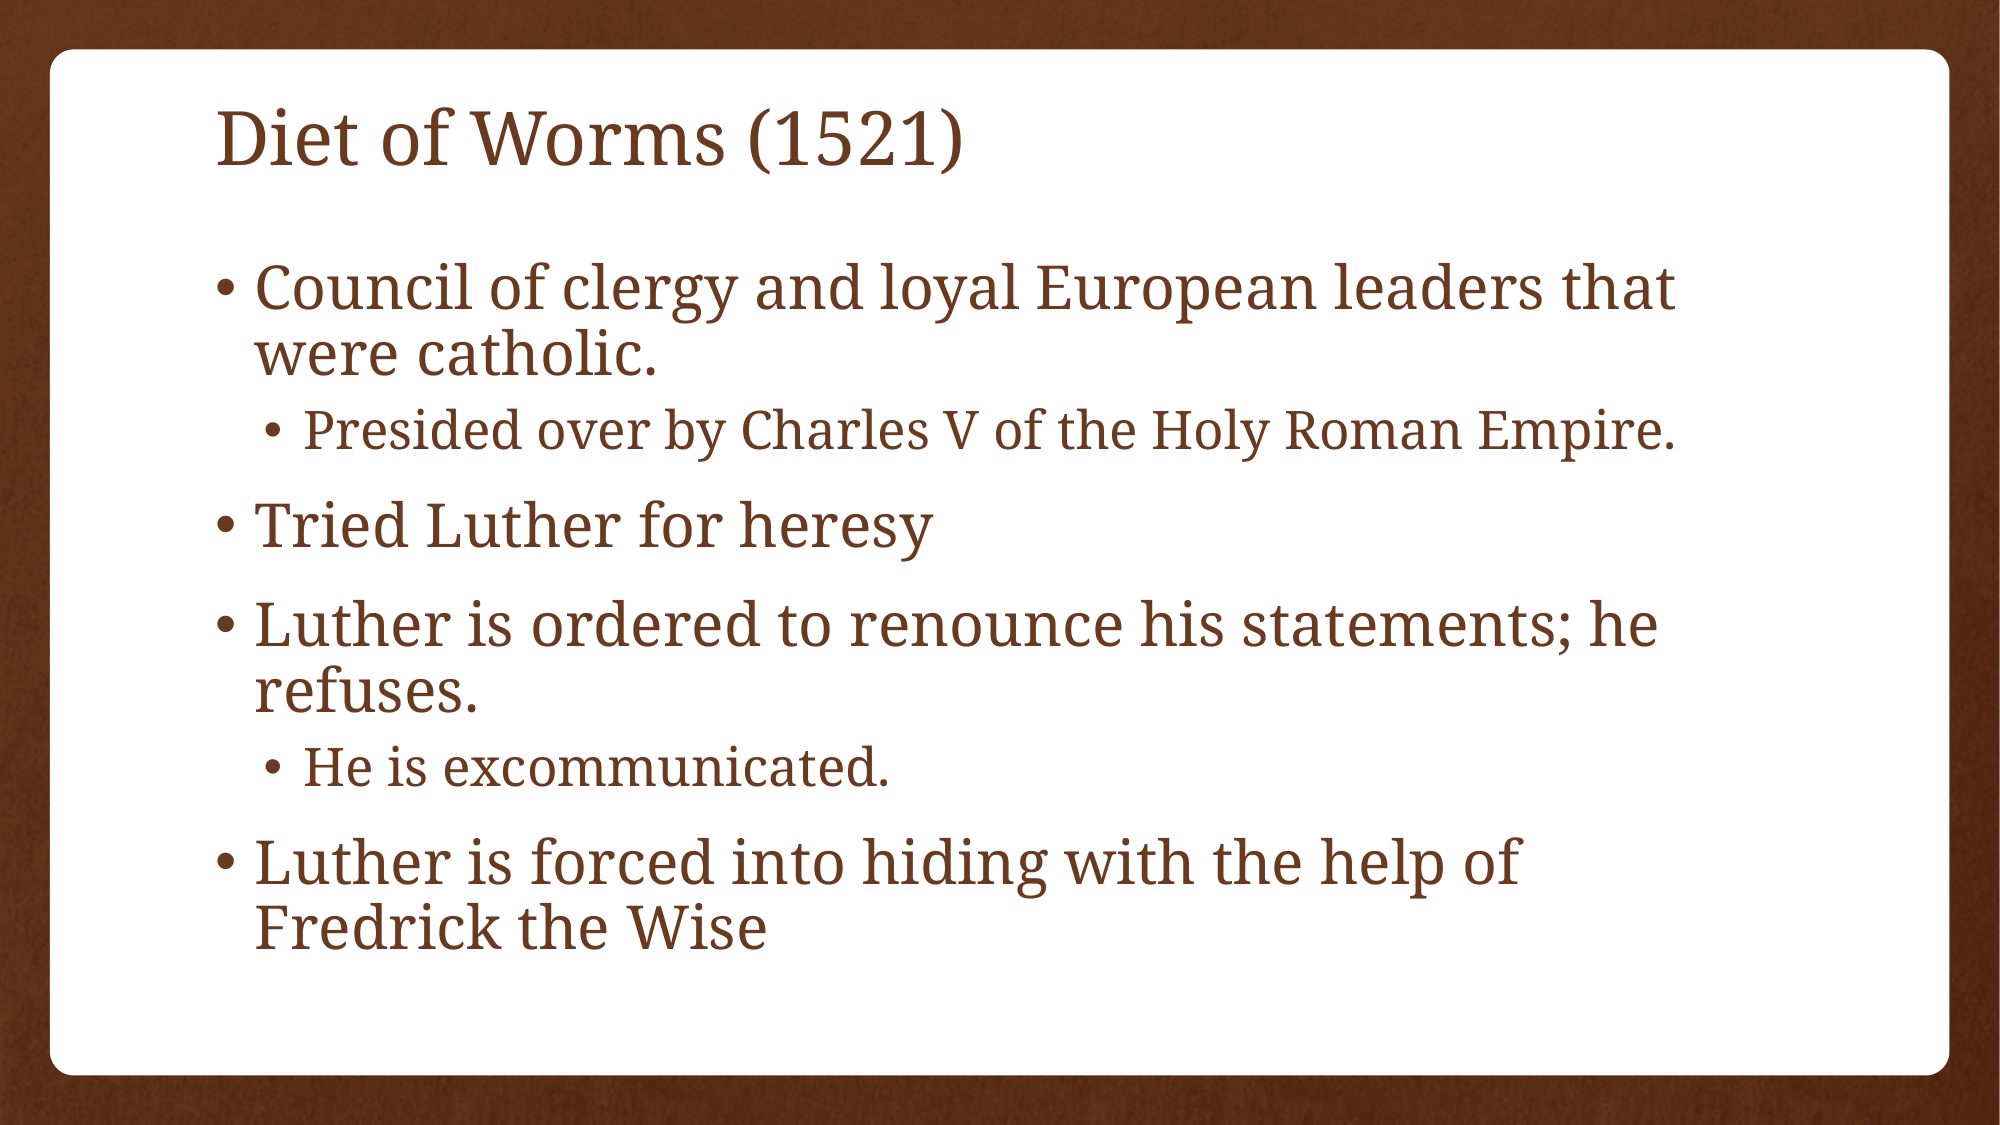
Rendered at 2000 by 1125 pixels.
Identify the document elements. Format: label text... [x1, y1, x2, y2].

list Council of clergy and loyal European leaders that were catholic. Presided over by Charles V of the Holy Roman Empire. Tried Luther for heresy Luther is ordered to renounce his statements; he refuses. He is excommunicated. Luther is forced into hiding with the help of Fredrick the Wise [199, 249, 1800, 971]
title Diet of Worms (1521) [199, 0, 1800, 189]
